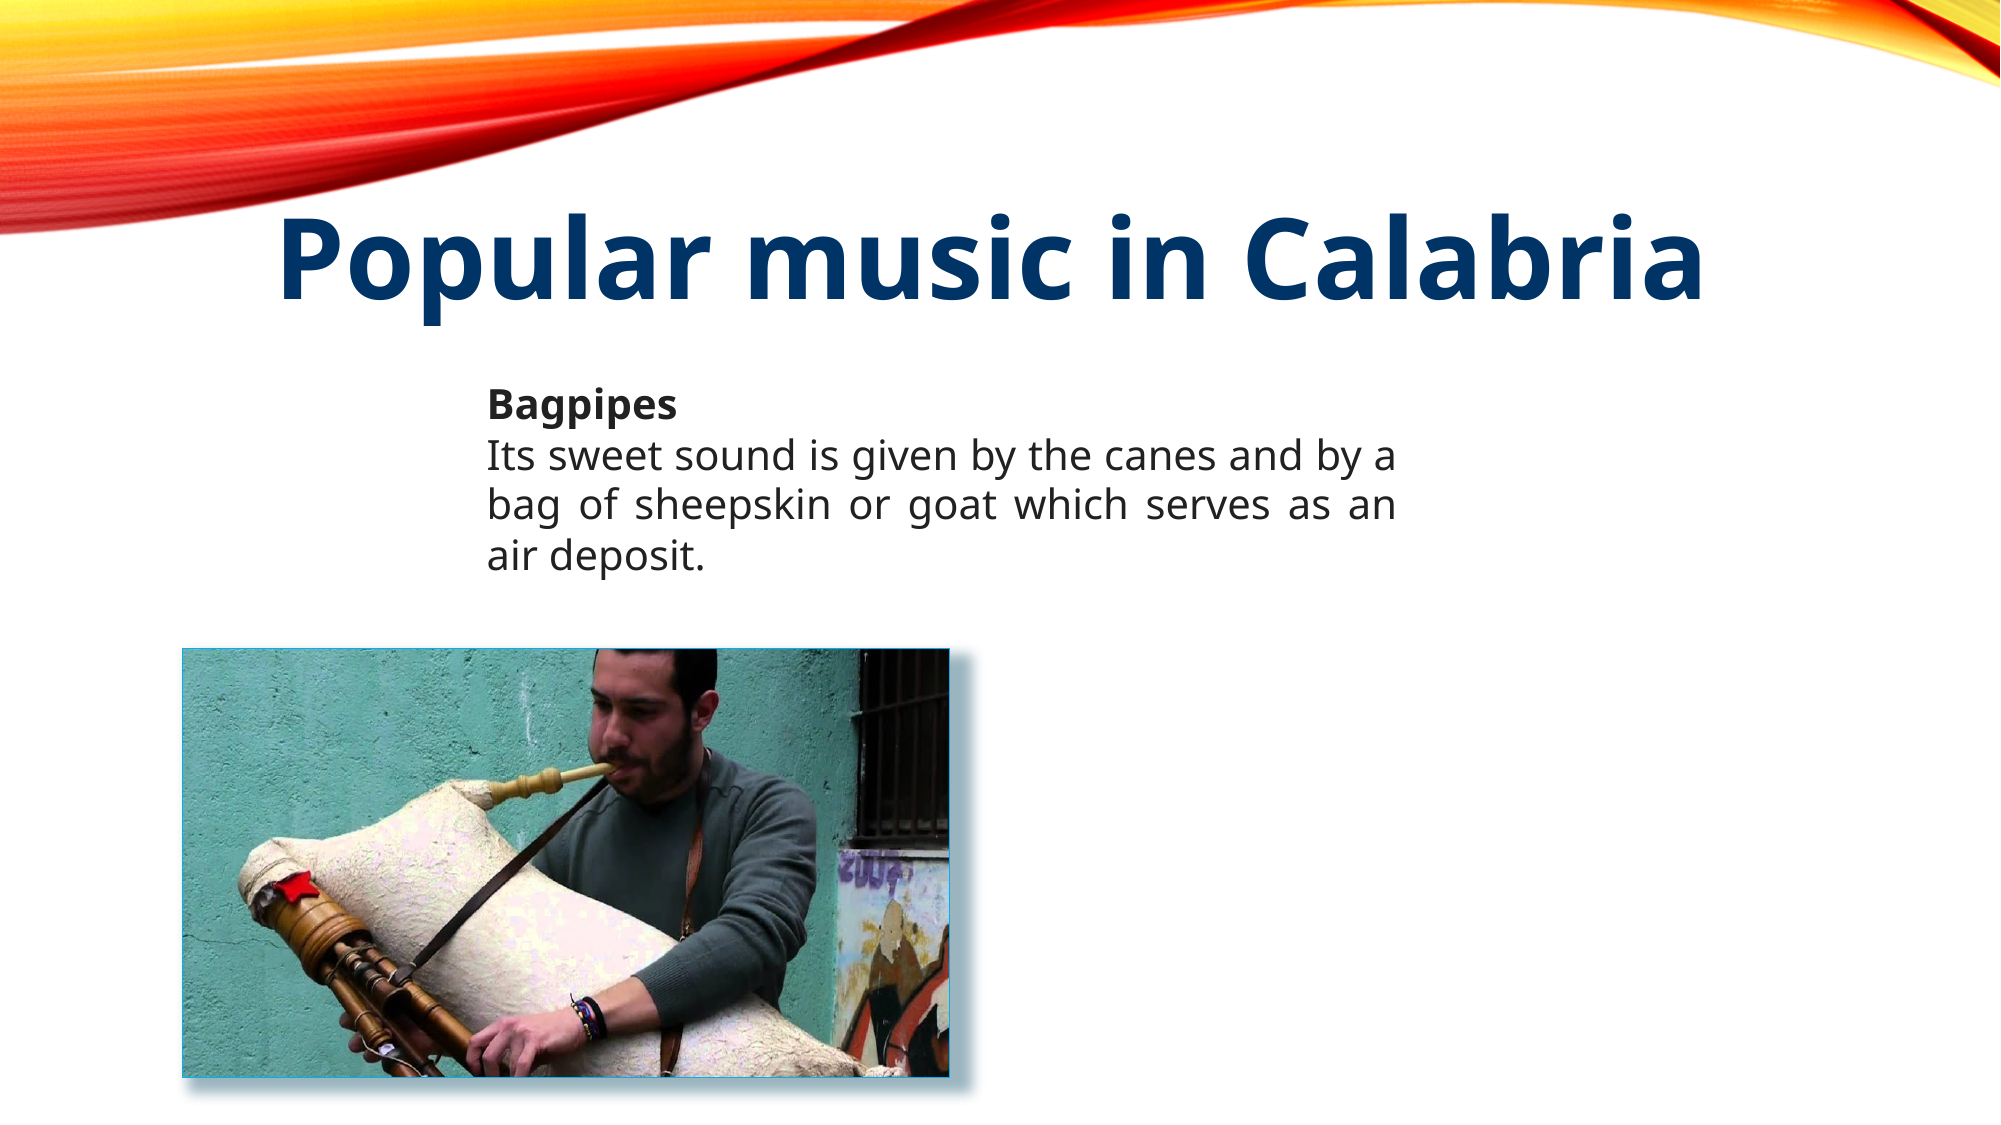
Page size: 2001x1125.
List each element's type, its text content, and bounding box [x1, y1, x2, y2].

text_box Popular music in Calabria [274, 186, 1719, 322]
picture [184, 650, 948, 1076]
picture [0, 0, 2000, 237]
text_box Bagpipes Its sweet sound is given by the canes and by a bag of sheepskin or goat which serves as an air deposit. [471, 370, 1413, 586]
